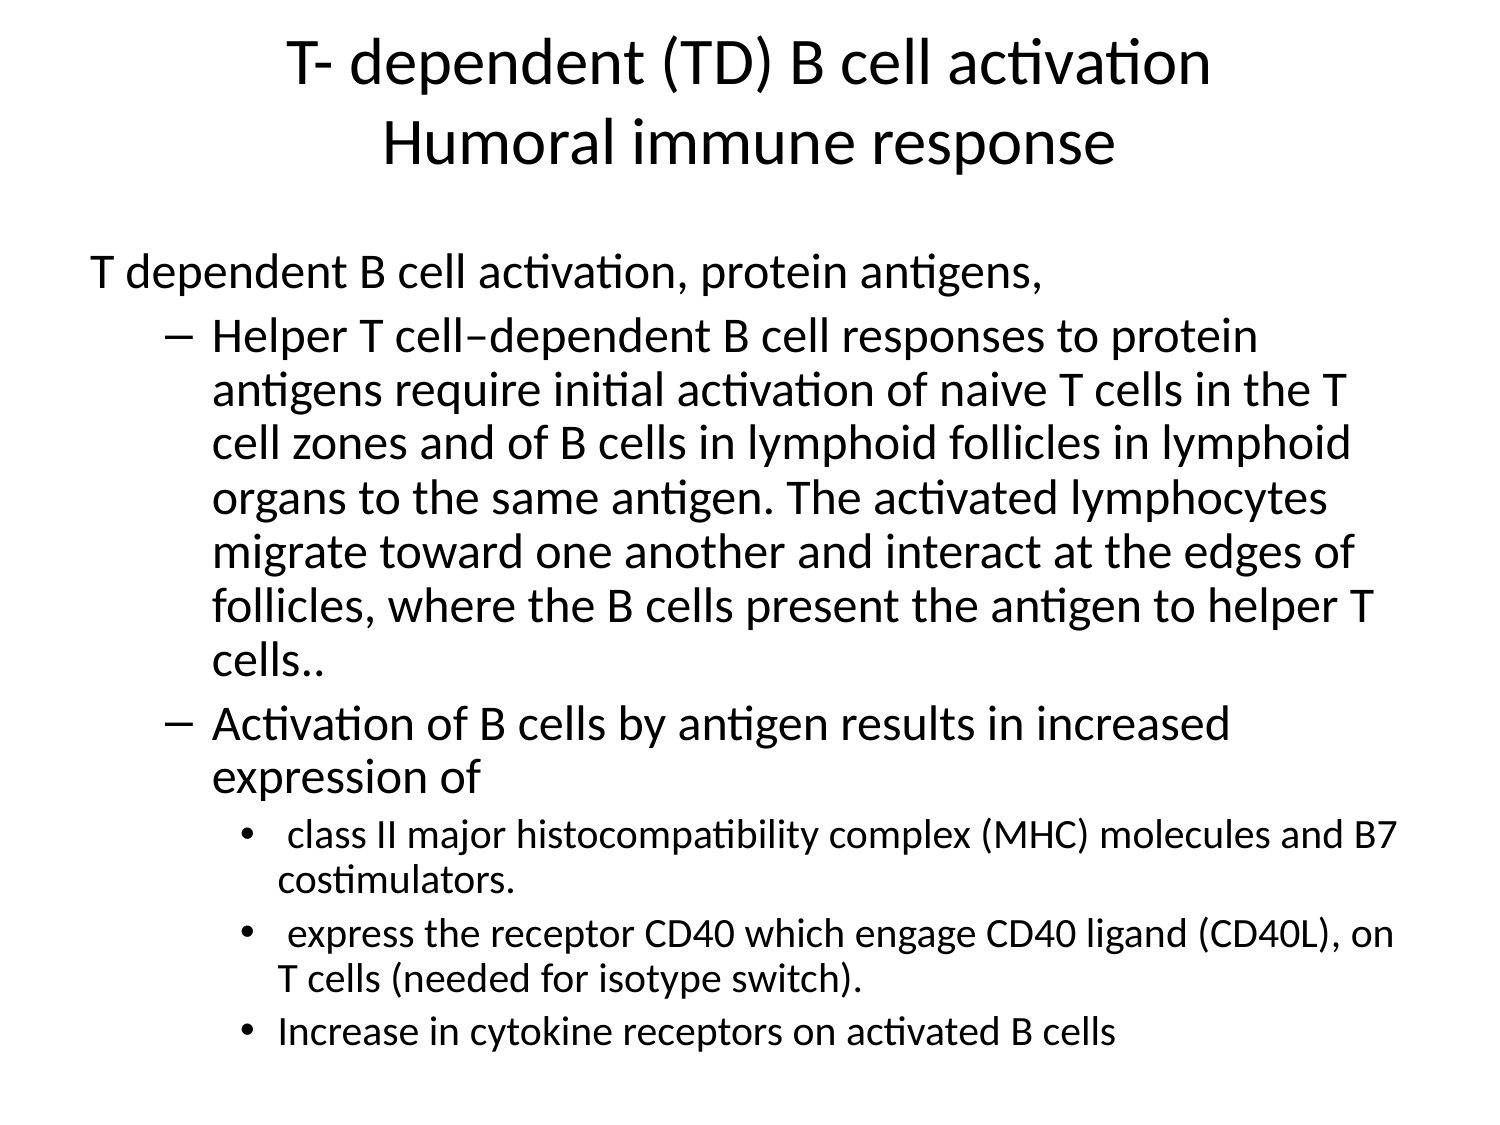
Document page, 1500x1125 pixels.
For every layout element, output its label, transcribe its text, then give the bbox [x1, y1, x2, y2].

title T- dependent (TD) B cell activation Humoral immune response [75, 45, 1425, 150]
list T dependent B cell activation, protein antigens, Helper T cell–dependent B cell responses to protein antigens require initial activation of naive T cells in the T cell zones and of B cells in lymphoid follicles in lymphoid organs to the same antigen. The activated lymphocytes migrate toward one another and interact at the edges of follicles, where the B cells present the antigen to helper T cells.. Activation of B cells by antigen results in increased expression of class II major histocompatibility complex (MHC) molecules and B7 costimulators. express the receptor CD40 which engage CD40 ligand (CD40L), on T cells (needed for isotype switch). Increase in cytokine receptors on activated B cells [75, 237, 1425, 980]
